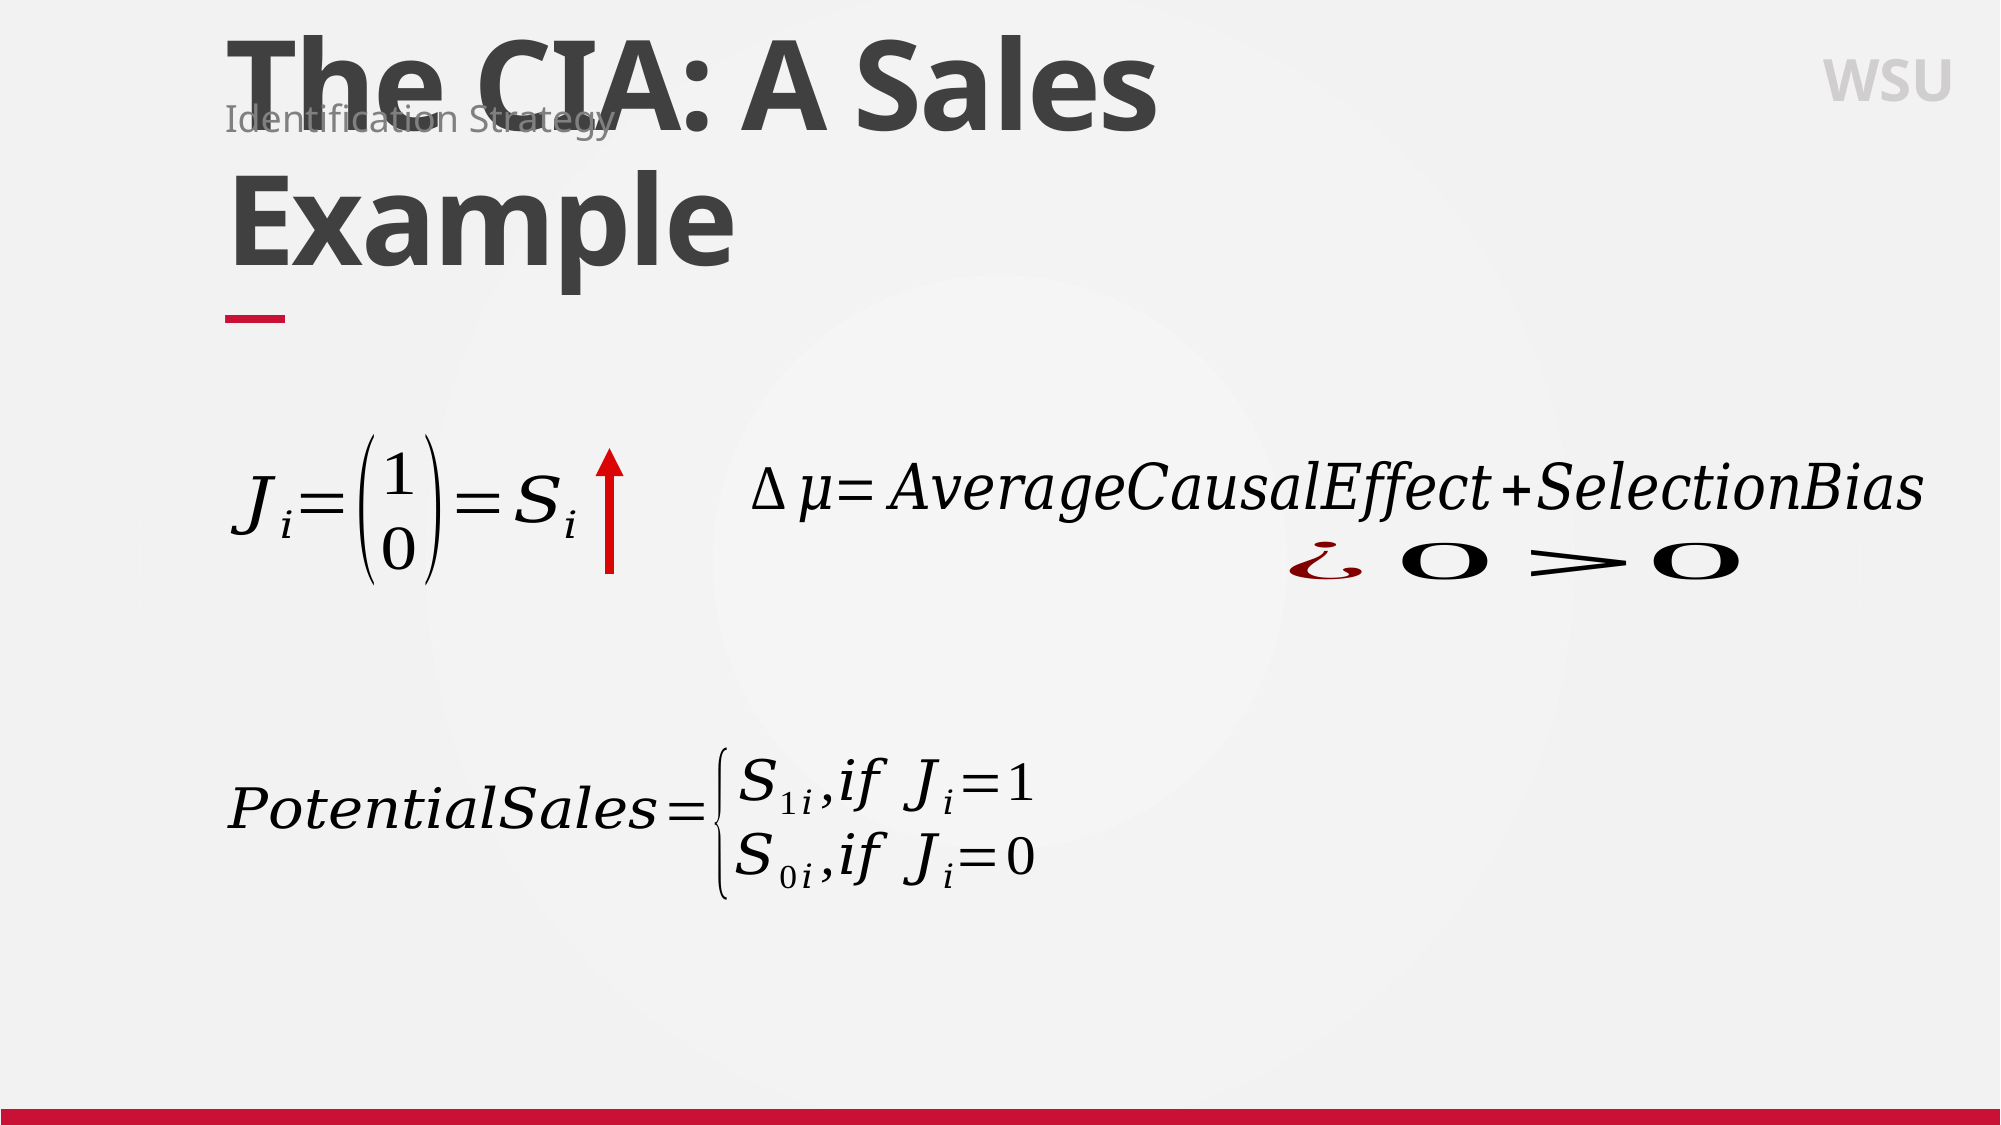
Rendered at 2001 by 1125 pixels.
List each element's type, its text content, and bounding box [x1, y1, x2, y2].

title The CIA: A Sales Example [225, 149, 1543, 300]
text_box WSU [1808, 35, 1971, 121]
text_box [0, 1109, 2000, 1125]
text_box [224, 314, 286, 324]
text_box Identification Strategy [224, 93, 689, 150]
